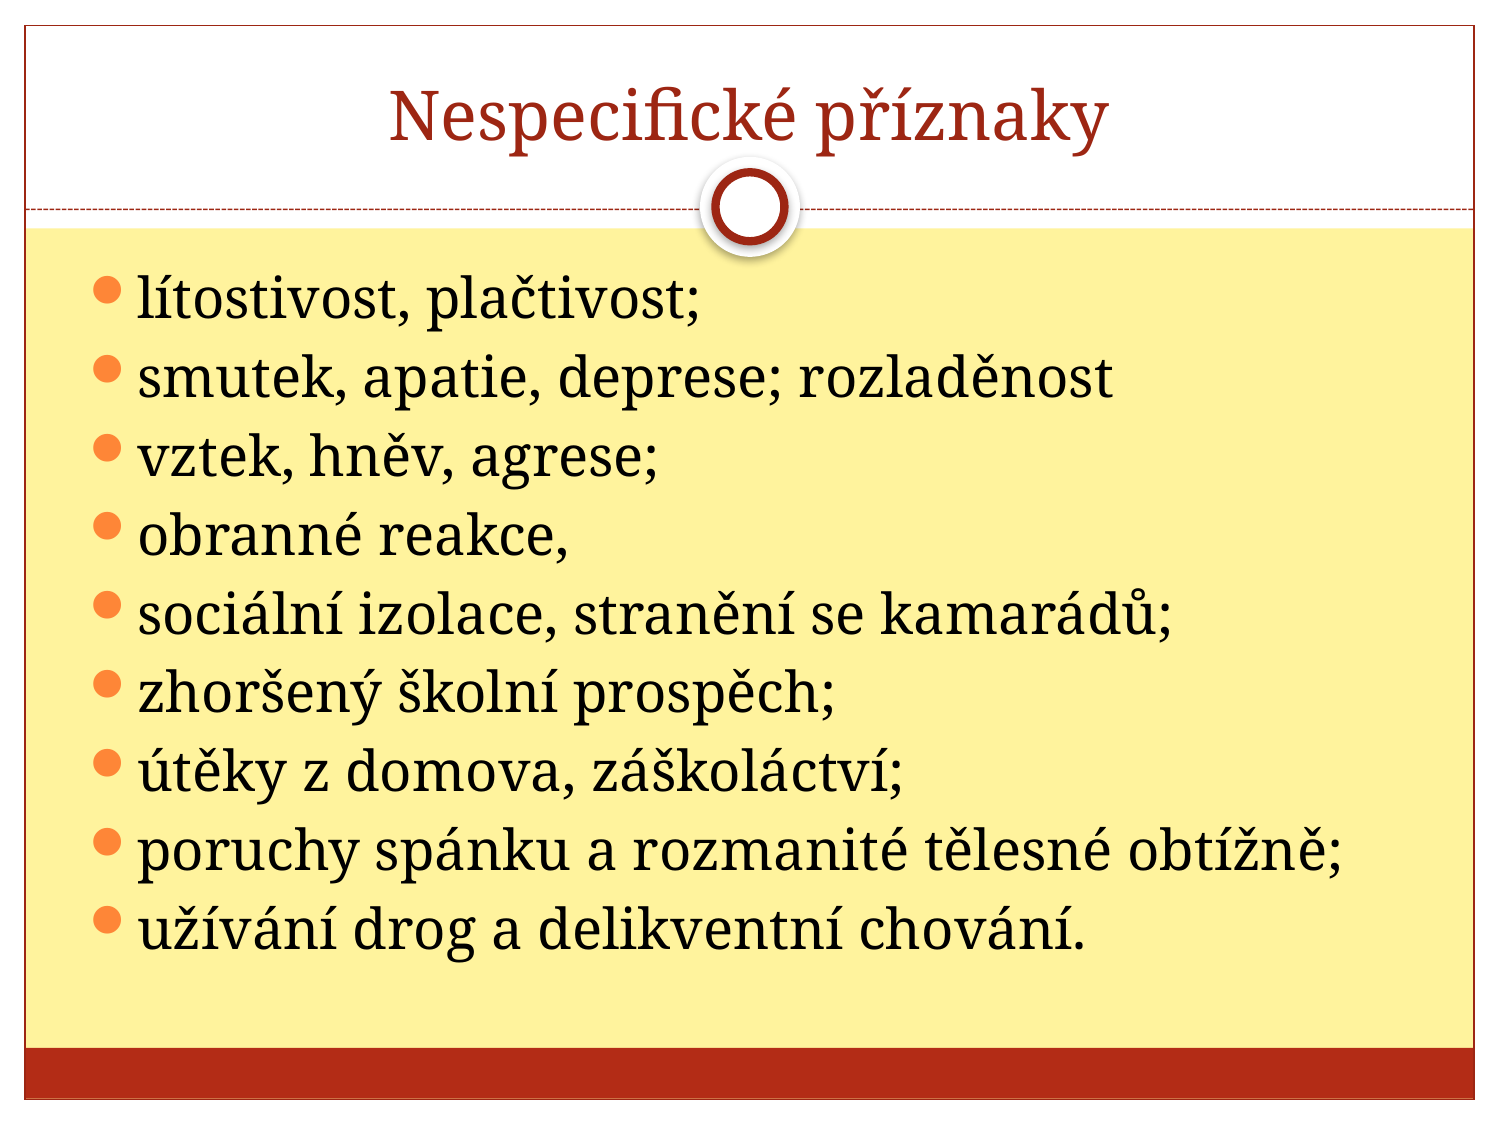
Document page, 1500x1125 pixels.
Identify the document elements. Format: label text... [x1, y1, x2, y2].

list lítostivost, plačtivost; smutek, apatie, deprese; rozladěnost vztek, hněv, agrese; obranné reakce, sociální izolace, stranění se kamarádů; zhoršený školní prospěch; útěky z domova, záškoláctví; poruchy spánku a rozmanité tělesné obtížně; užívání drog a delikventní chování. [74, 255, 1425, 1066]
title Nespecifické příznaky [49, 37, 1450, 162]
